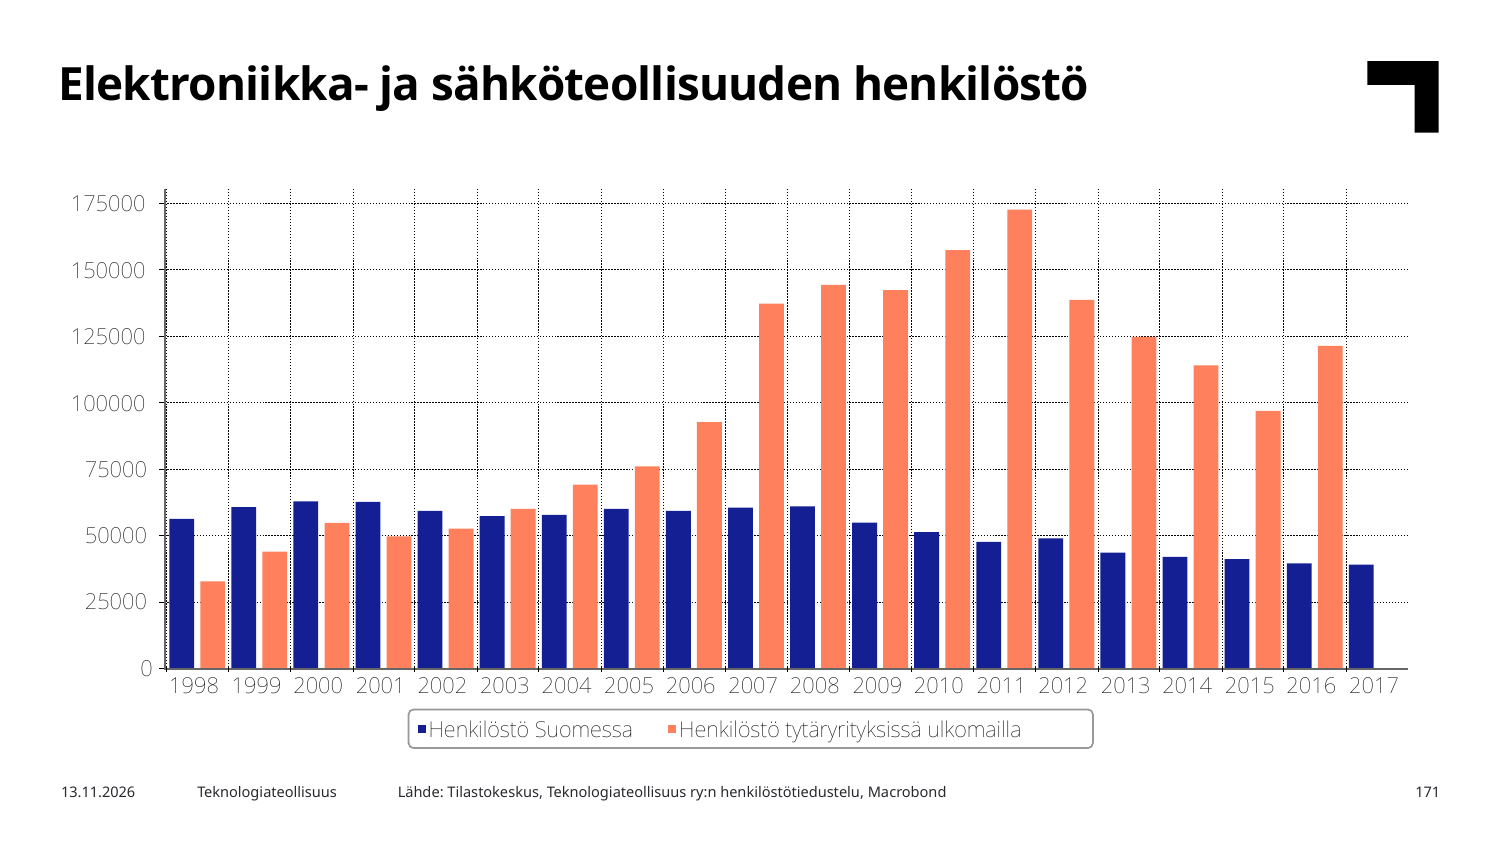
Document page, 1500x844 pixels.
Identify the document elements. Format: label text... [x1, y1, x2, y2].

list Elektroniikka- ja sähköteollisuuden henkilöstö [41, 46, 1353, 153]
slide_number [46, 775, 182, 803]
footer Teknologiateollisuus [182, 775, 382, 803]
list Lähde: Tilastokeskus, Teknologiateollisuus ry:n henkilöstötiedustelu, Macrobond [382, 775, 1058, 824]
slide_number 171 [1313, 775, 1456, 803]
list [62, 180, 1439, 763]
